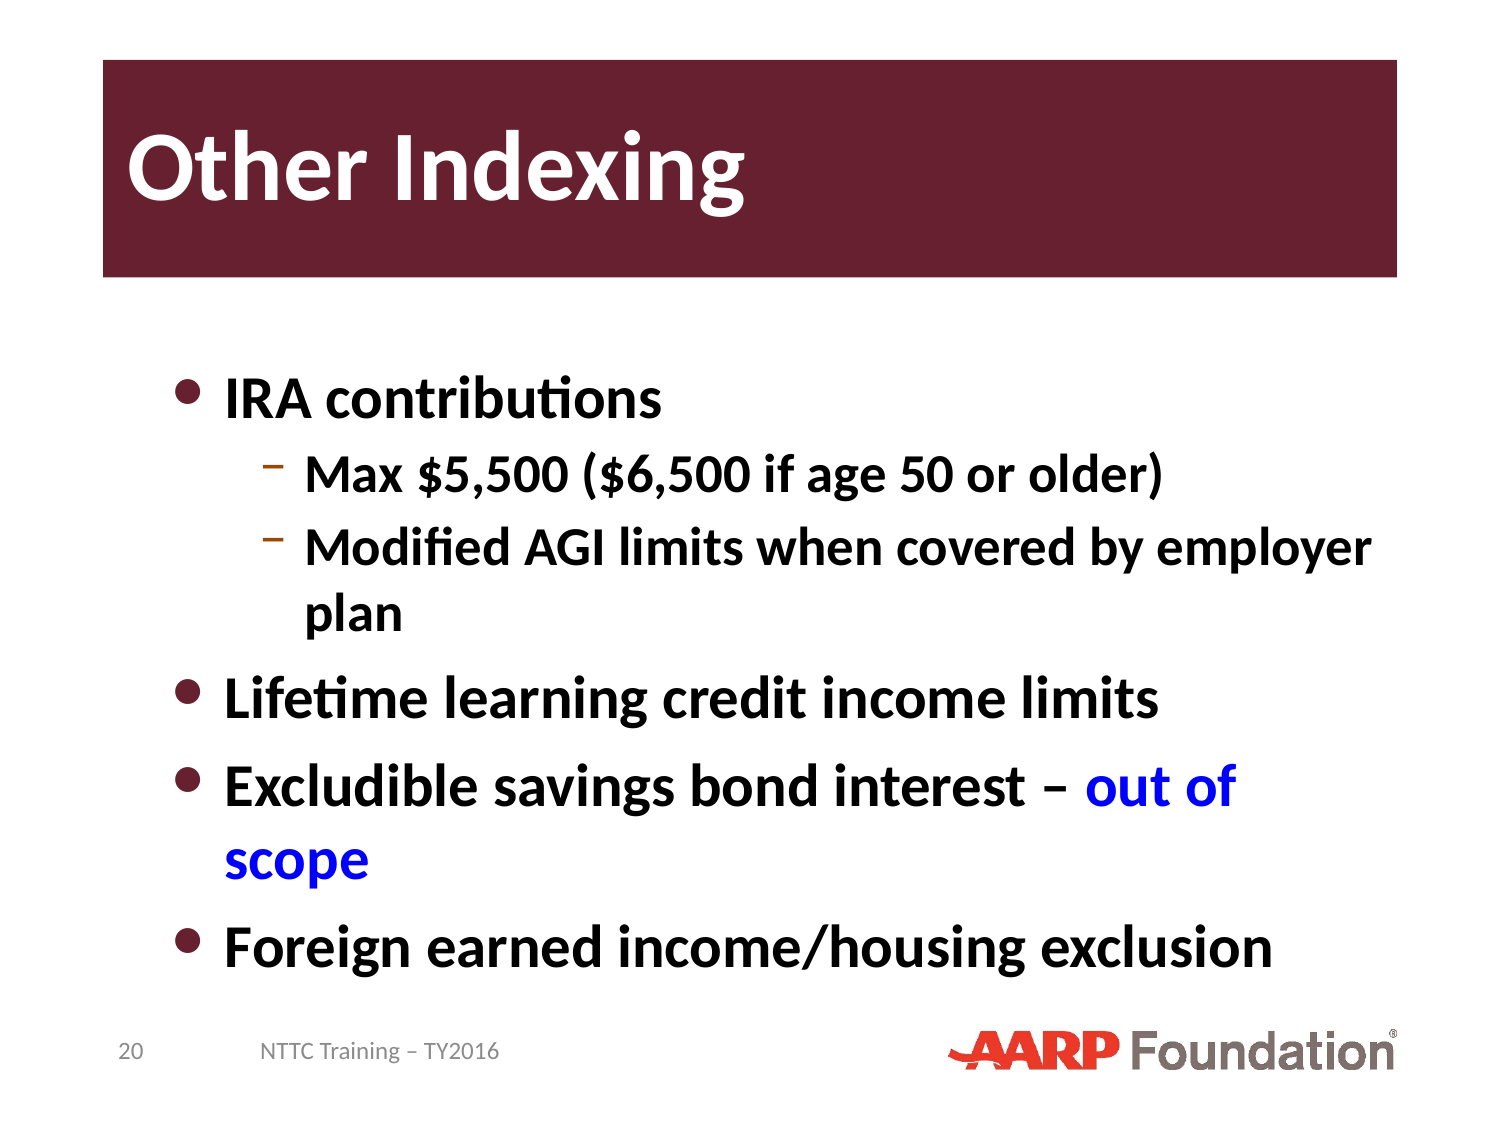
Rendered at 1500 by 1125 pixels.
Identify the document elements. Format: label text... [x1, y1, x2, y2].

footer NTTC Training – TY2016 [245, 1019, 812, 1080]
picture [948, 1029, 1397, 1070]
list IRA contributions Max $5,500 ($6,500 if age 50 or older) Modified AGI limits when covered by employer plan Lifetime learning credit income limits Excludible savings bond interest – out of scope Foreign earned income/housing exclusion [156, 350, 1394, 988]
slide_number 20 [103, 1019, 208, 1080]
title Other Indexing [103, 59, 1397, 278]
